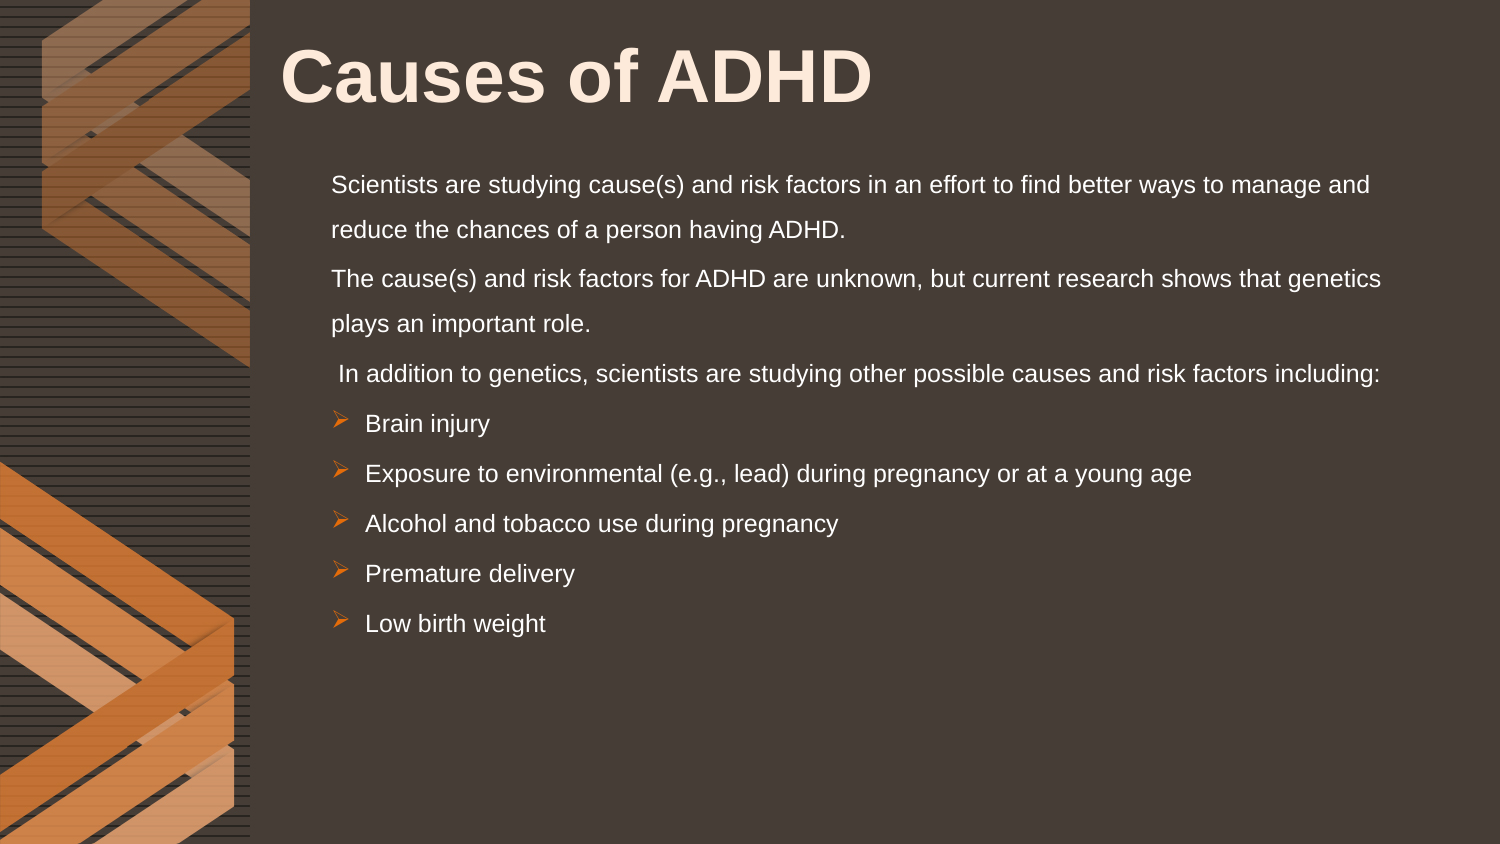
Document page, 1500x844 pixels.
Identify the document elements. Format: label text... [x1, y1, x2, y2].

list Scientists are studying cause(s) and risk factors in an effort to find better ways to manage and reduce the chances of a person having ADHD. The cause(s) and risk factors for ADHD are unknown, but current research shows that genetics plays an important role. In addition to genetics, scientists are studying other possible causes and risk factors including: Brain injury Exposure to environmental (e.g., lead) during pregnancy or at a young age Alcohol and tobacco use during pregnancy Premature delivery Low birth weight [316, 386, 1451, 463]
title Causes of ADHD [265, 0, 1500, 146]
picture [0, 0, 1500, 844]
